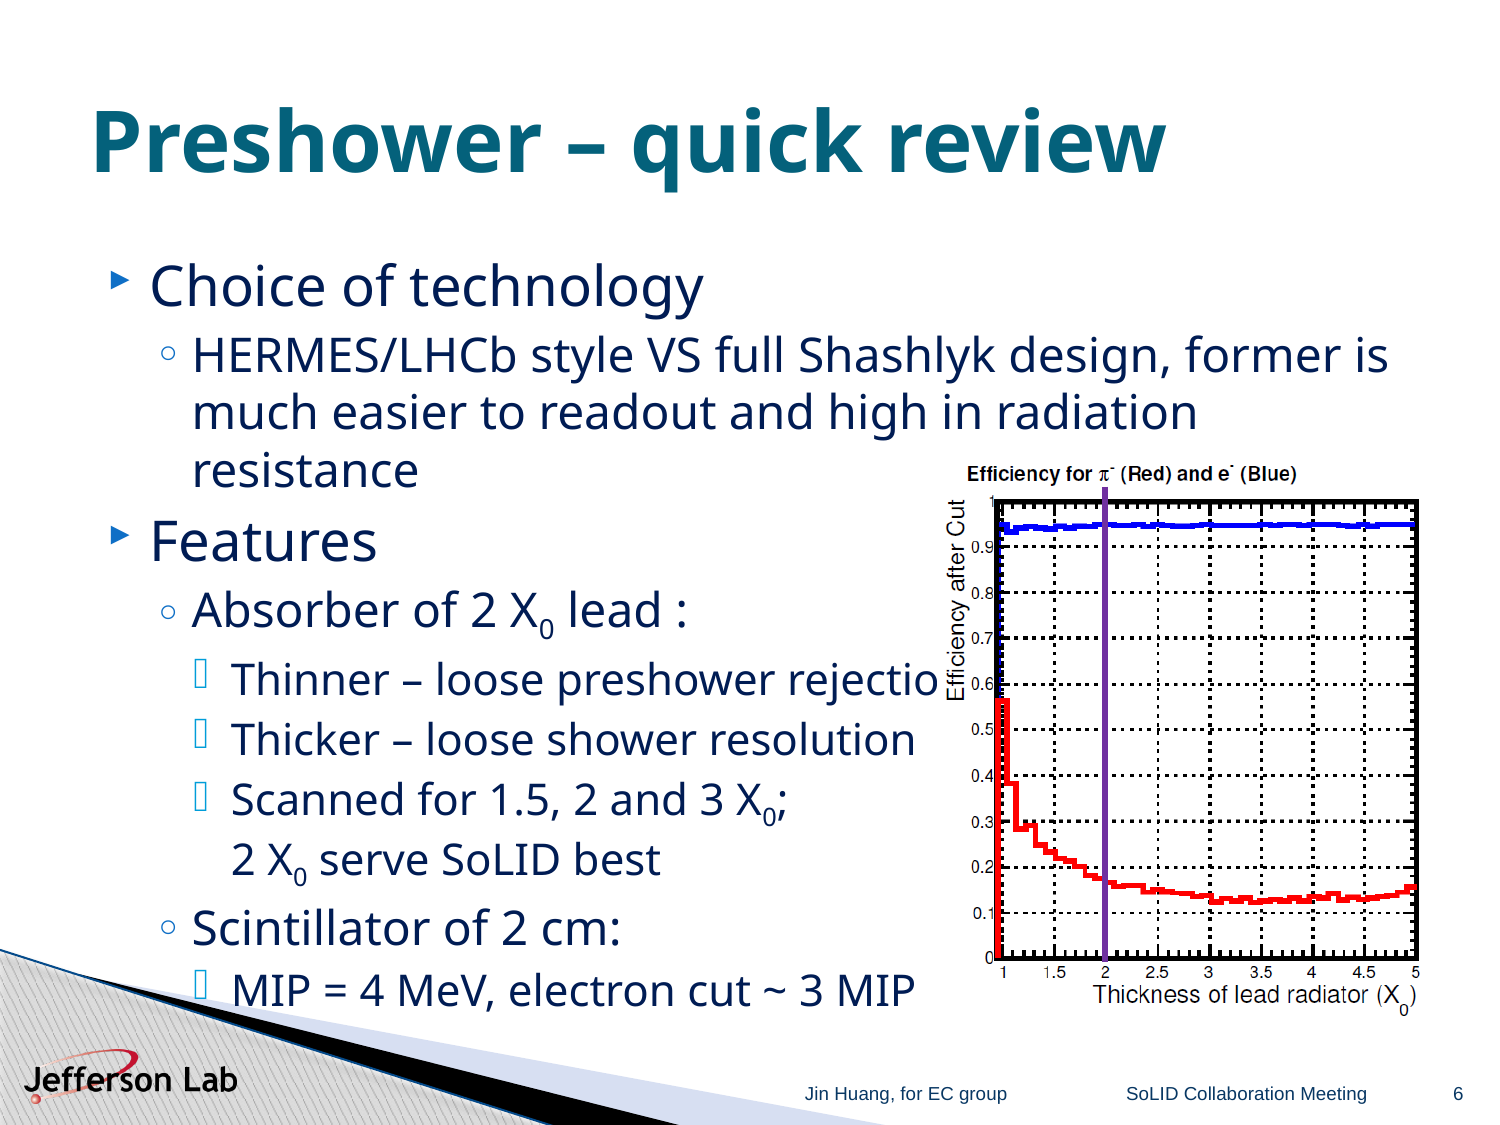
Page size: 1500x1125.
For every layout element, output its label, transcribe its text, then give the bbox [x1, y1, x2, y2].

footer Jin Huang, for EC group [737, 1051, 1075, 1112]
title Preshower – quick review [75, 45, 1425, 233]
list Choice of technology HERMES/LHCb style VS full Shashlyk design, former is much easier to readout and high in radiation resistance Features Absorber of 2 X0 lead : Thinner – loose preshower rejection Thicker – loose shower resolution Scanned for 1.5, 2 and 3 X0; 2 X0 serve SoLID best Scintillator of 2 cm: MIP = 4 MeV, electron cut ~ 3 MIP [75, 243, 1425, 986]
picture [24, 1049, 237, 1104]
picture [937, 449, 1436, 1024]
slide_number SoLID Collaboration Meeting [1075, 1051, 1418, 1112]
slide_number 6 [1418, 1051, 1479, 1112]
